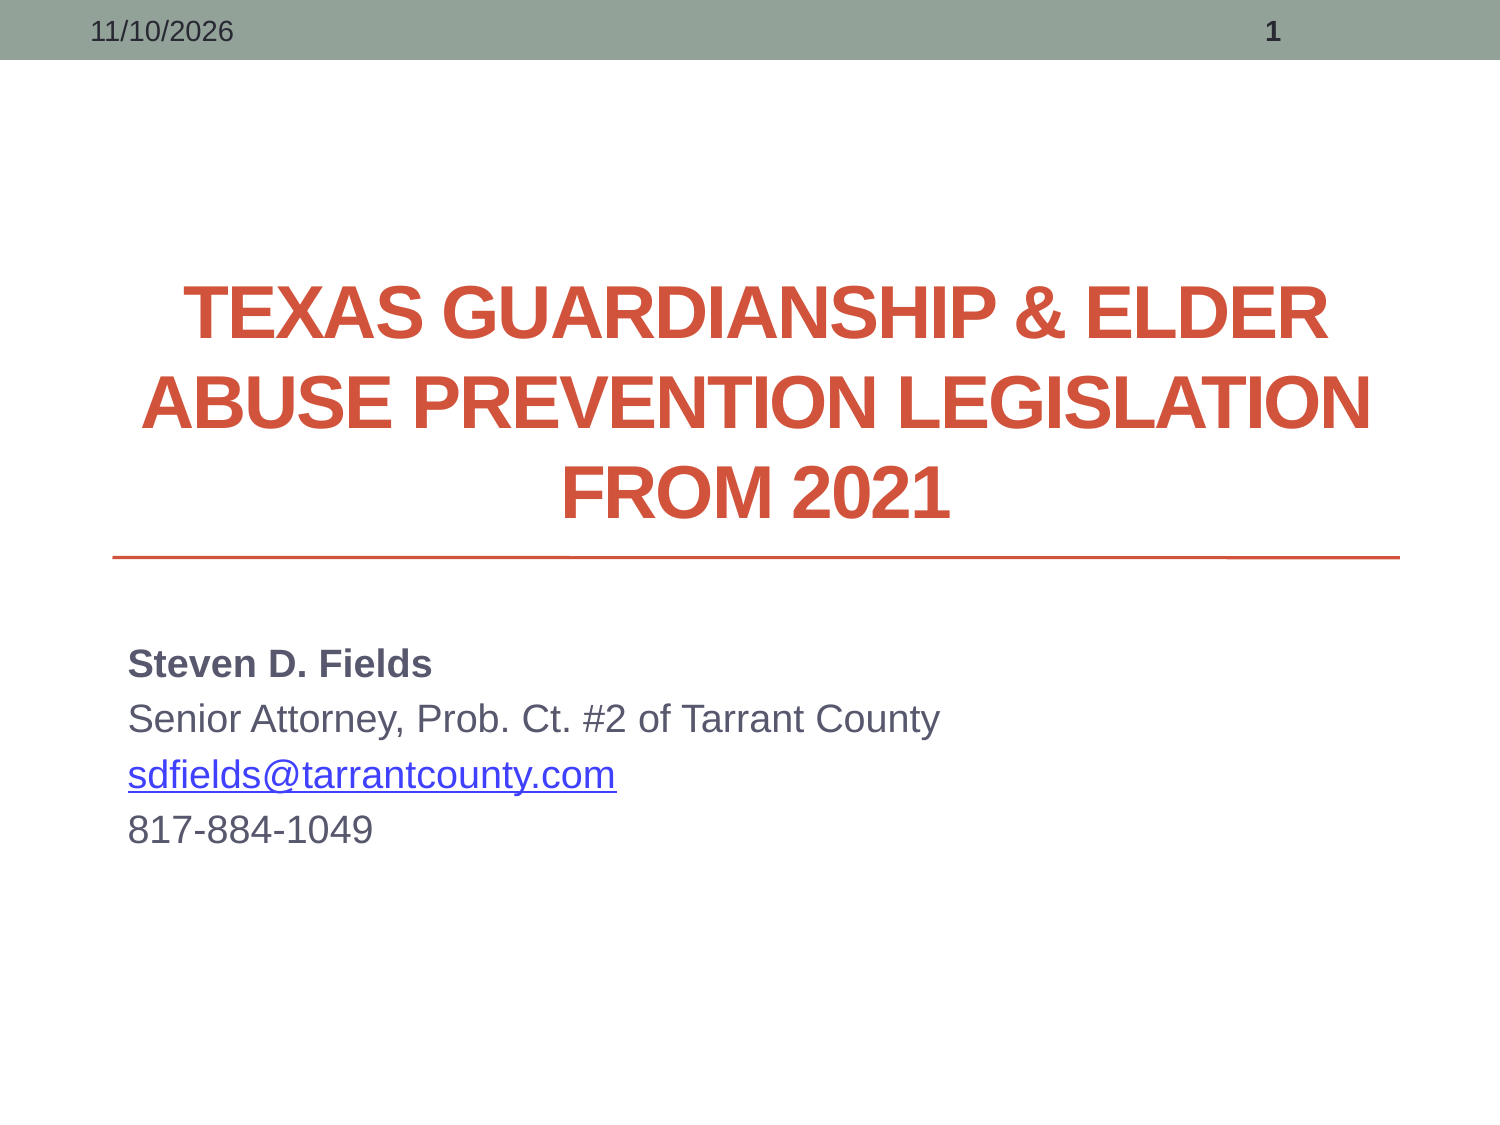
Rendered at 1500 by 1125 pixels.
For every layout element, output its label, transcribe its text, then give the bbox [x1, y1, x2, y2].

title Texas Guardianship & elder abuse prevention legislation from 2021 [112, 224, 1400, 542]
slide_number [75, 3, 550, 57]
subtitle Steven D. Fields Senior Attorney, Prob. Ct. #2 of Tarrant County sdfields@tarrantcounty.com 817-884-1049 [112, 575, 1163, 863]
slide_number 1 [1250, 3, 1425, 57]
